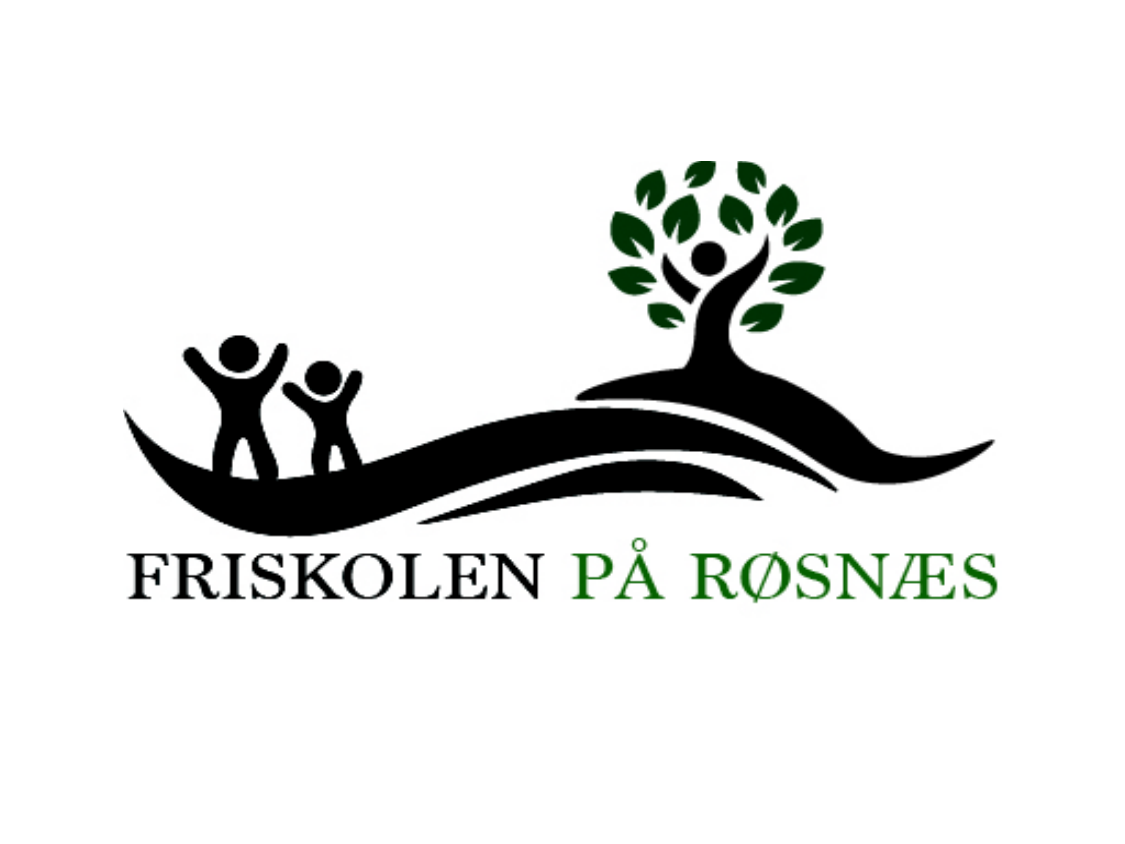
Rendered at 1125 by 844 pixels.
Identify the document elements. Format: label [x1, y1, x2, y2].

picture [123, 161, 1002, 621]
